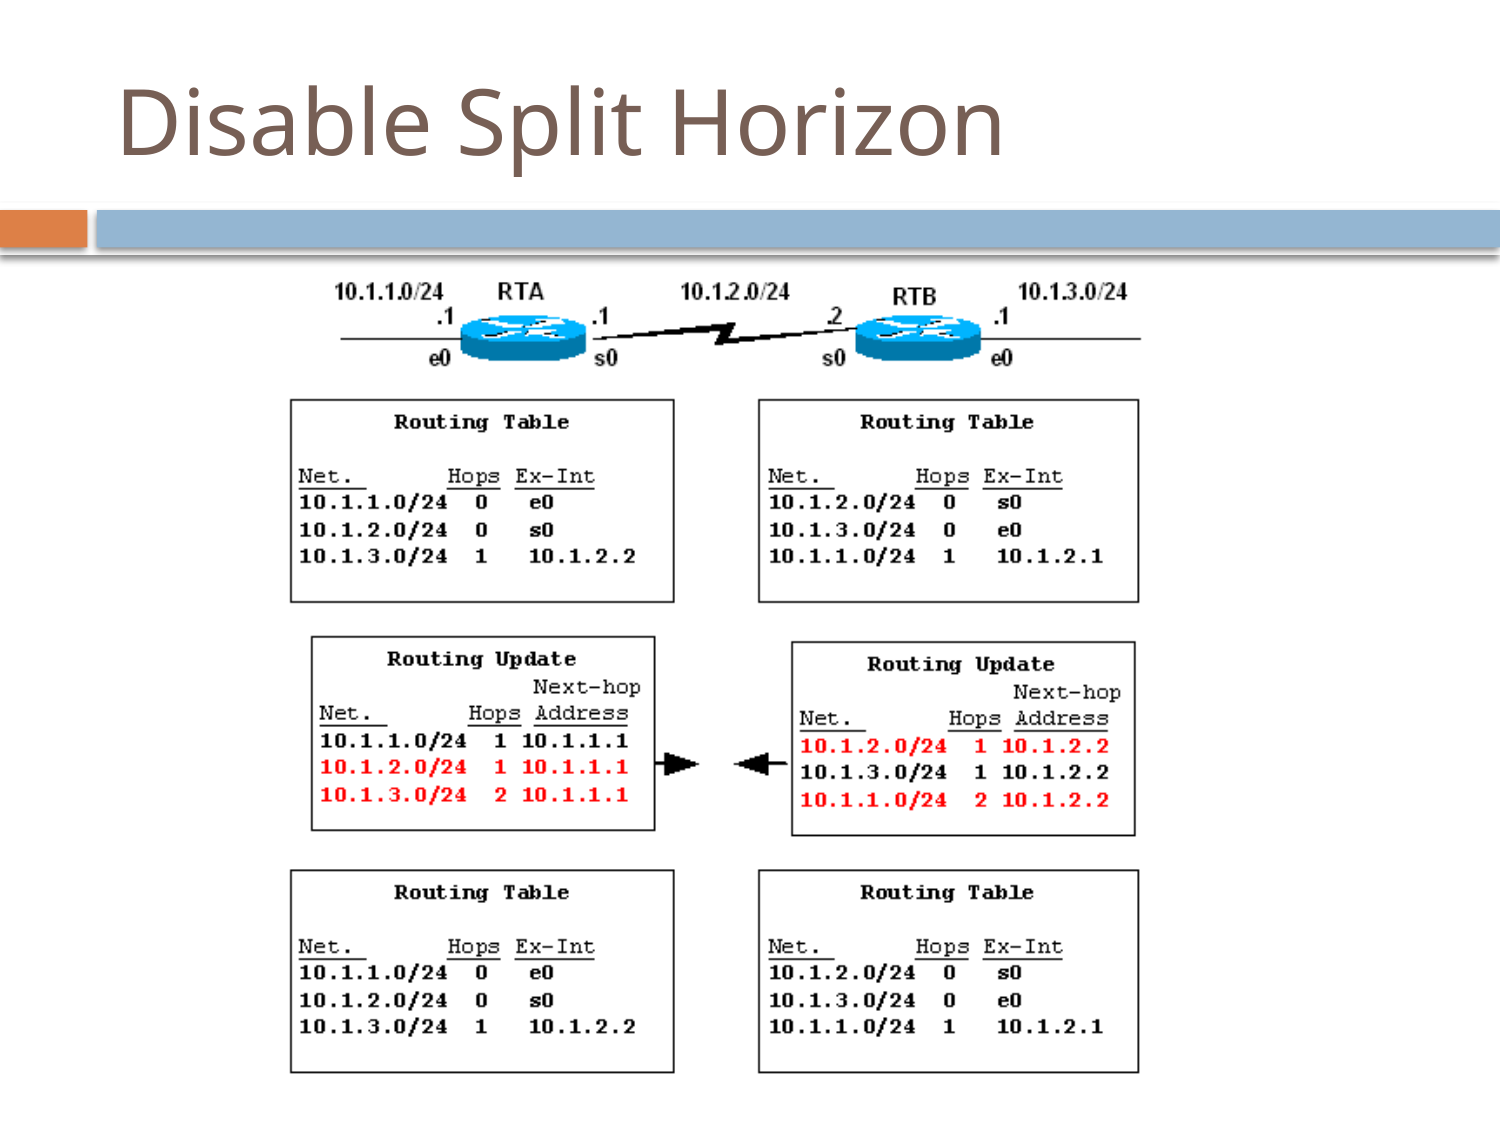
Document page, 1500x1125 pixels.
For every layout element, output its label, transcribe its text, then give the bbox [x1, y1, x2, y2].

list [287, 274, 1151, 1098]
title Disable Split Horizon [100, 37, 1438, 200]
